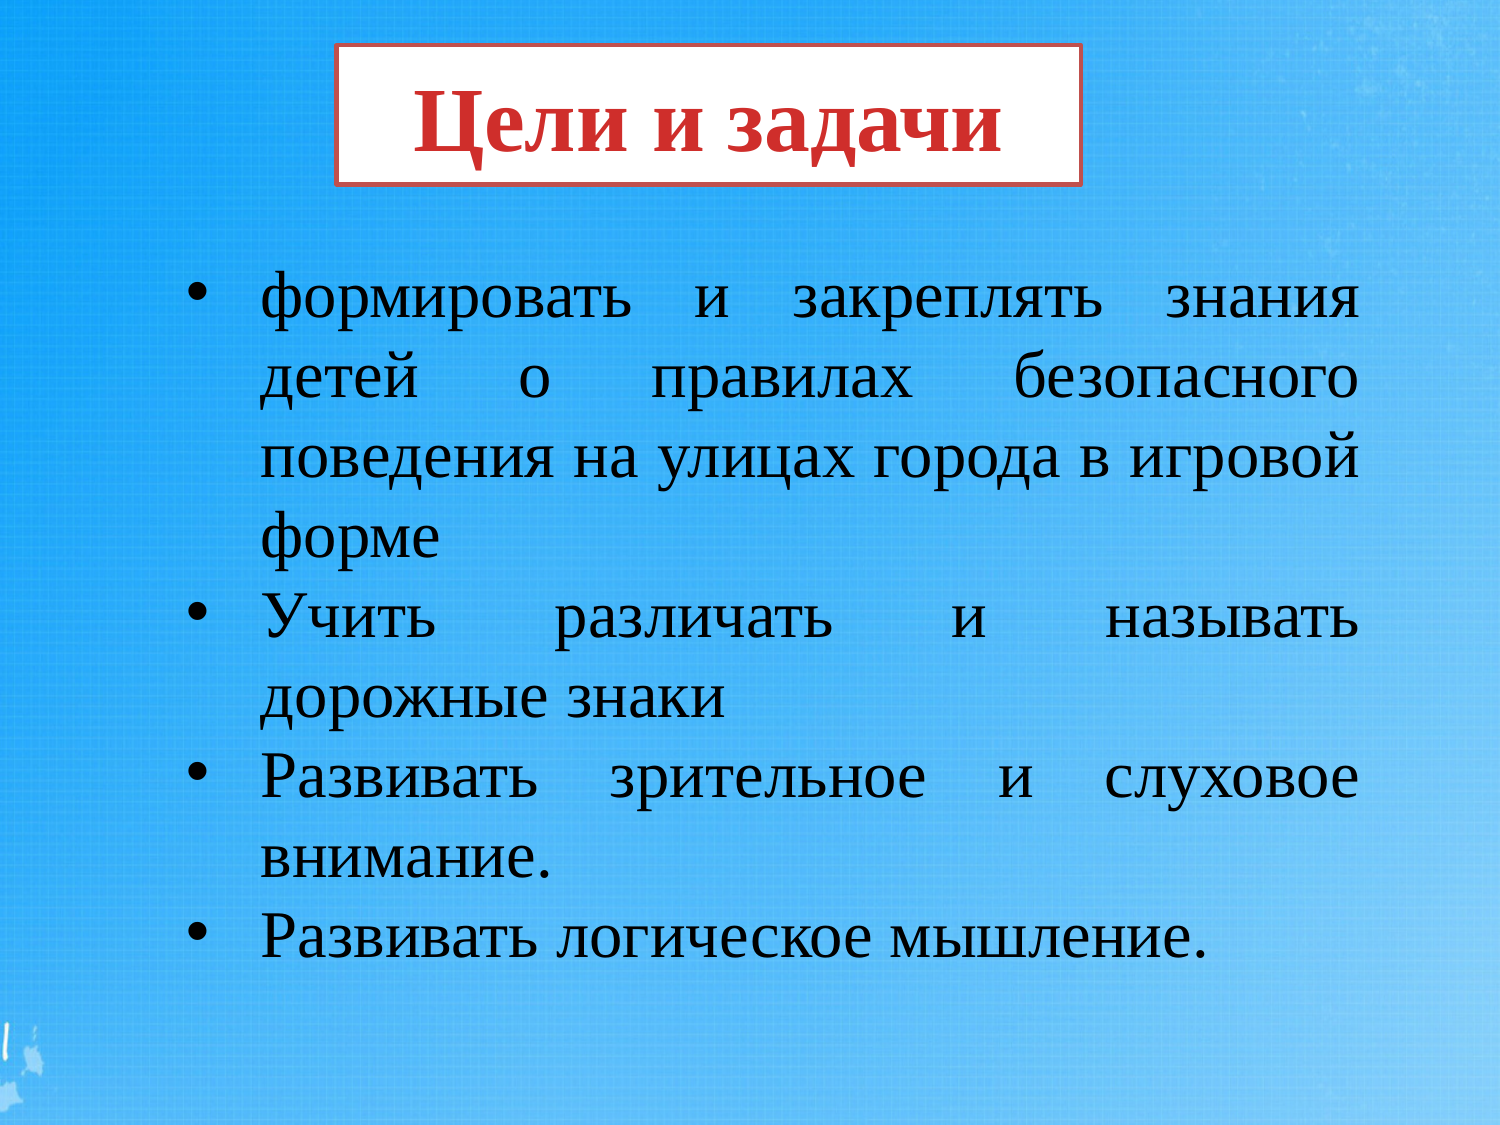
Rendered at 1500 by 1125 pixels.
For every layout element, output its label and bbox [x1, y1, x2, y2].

list [0, 0, 1500, 1125]
